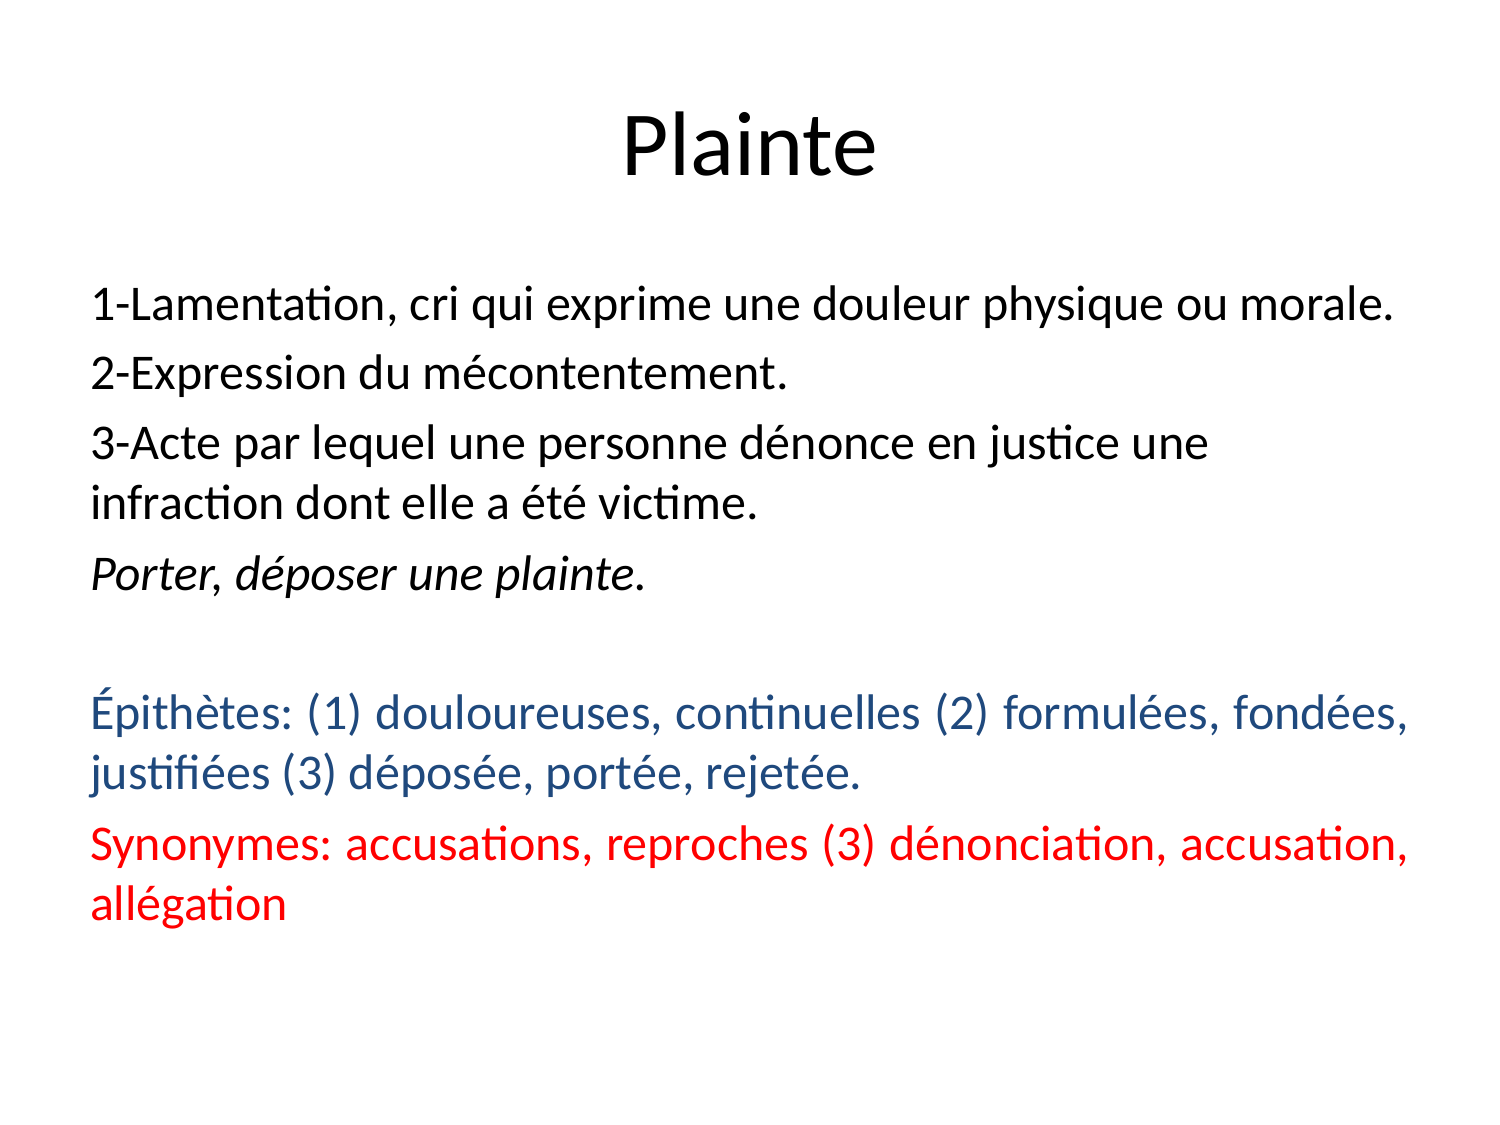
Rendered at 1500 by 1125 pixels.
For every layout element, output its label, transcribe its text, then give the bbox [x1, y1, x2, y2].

title Plainte [75, 45, 1425, 233]
list 1-Lamentation, cri qui exprime une douleur physique ou morale. 2-Expression du mécontentement. 3-Acte par lequel une personne dénonce en justice une infraction dont elle a été victime. Porter, déposer une plainte. Épithètes: (1) douloureuses, continuelles (2) formulées, fondées, justifiées (3) déposée, portée, rejetée. Synonymes: accusations, reproches (3) dénonciation, accusation, allégation [75, 262, 1425, 1005]
